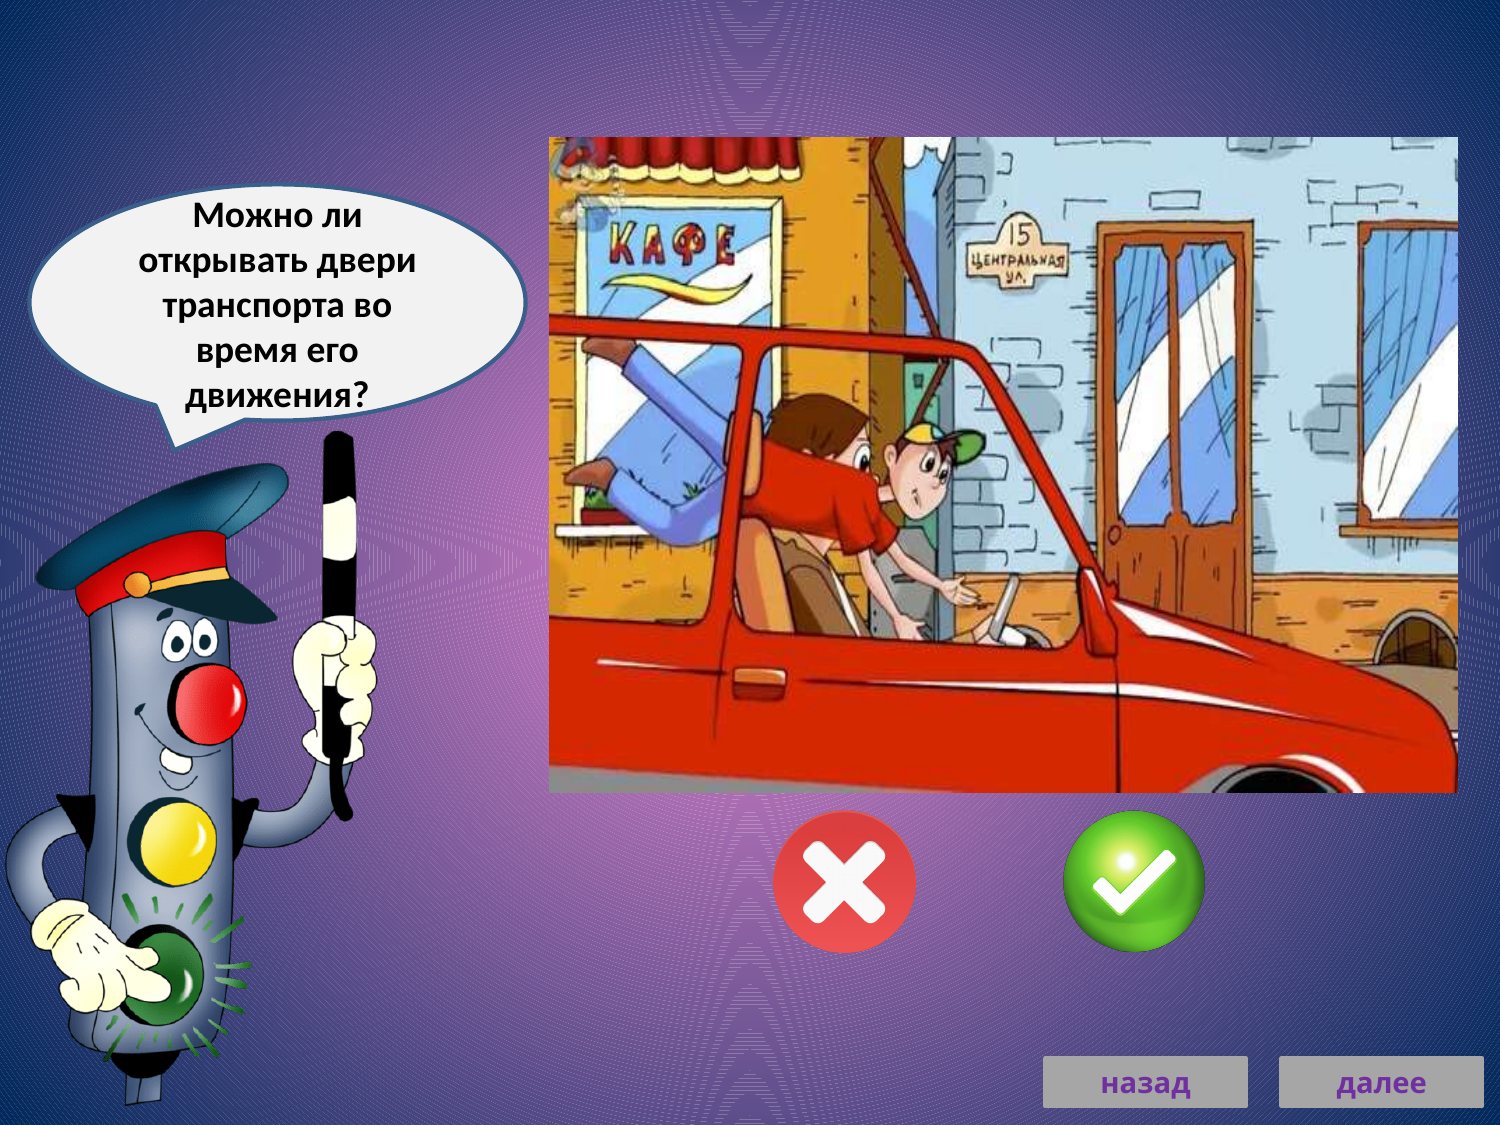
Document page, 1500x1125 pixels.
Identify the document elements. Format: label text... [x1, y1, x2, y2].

text_box далее [1279, 1056, 1484, 1108]
picture [0, 349, 467, 1125]
text_box назад [1043, 1056, 1248, 1108]
picture [1056, 810, 1211, 965]
text_box Можно ли открывать двери транспорта во время его движения? [27, 182, 528, 379]
picture [548, 136, 1459, 793]
picture [773, 810, 916, 953]
